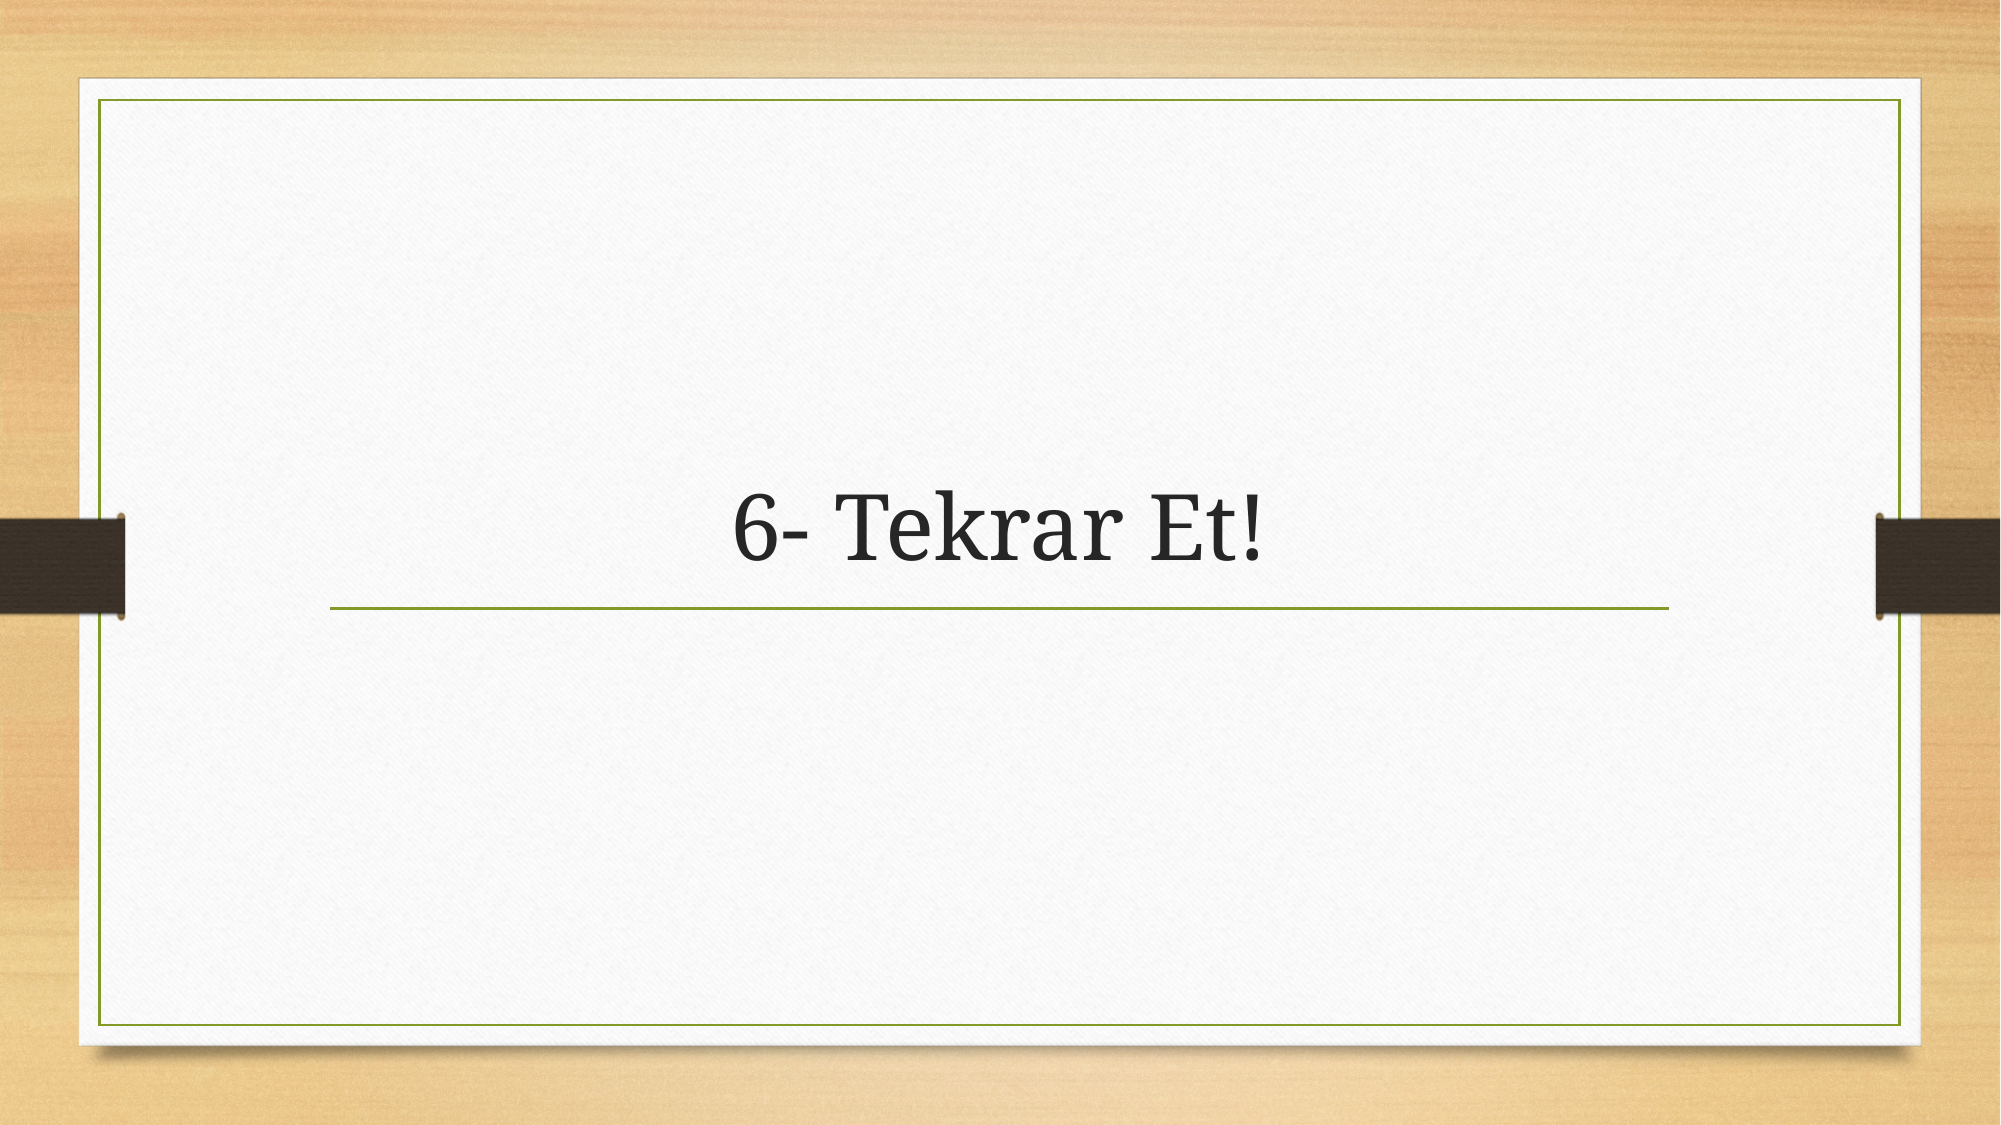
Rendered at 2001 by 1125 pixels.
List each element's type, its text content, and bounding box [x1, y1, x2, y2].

picture [0, 0, 2001, 1125]
title 6- Tekrar Et! [330, 287, 1669, 587]
